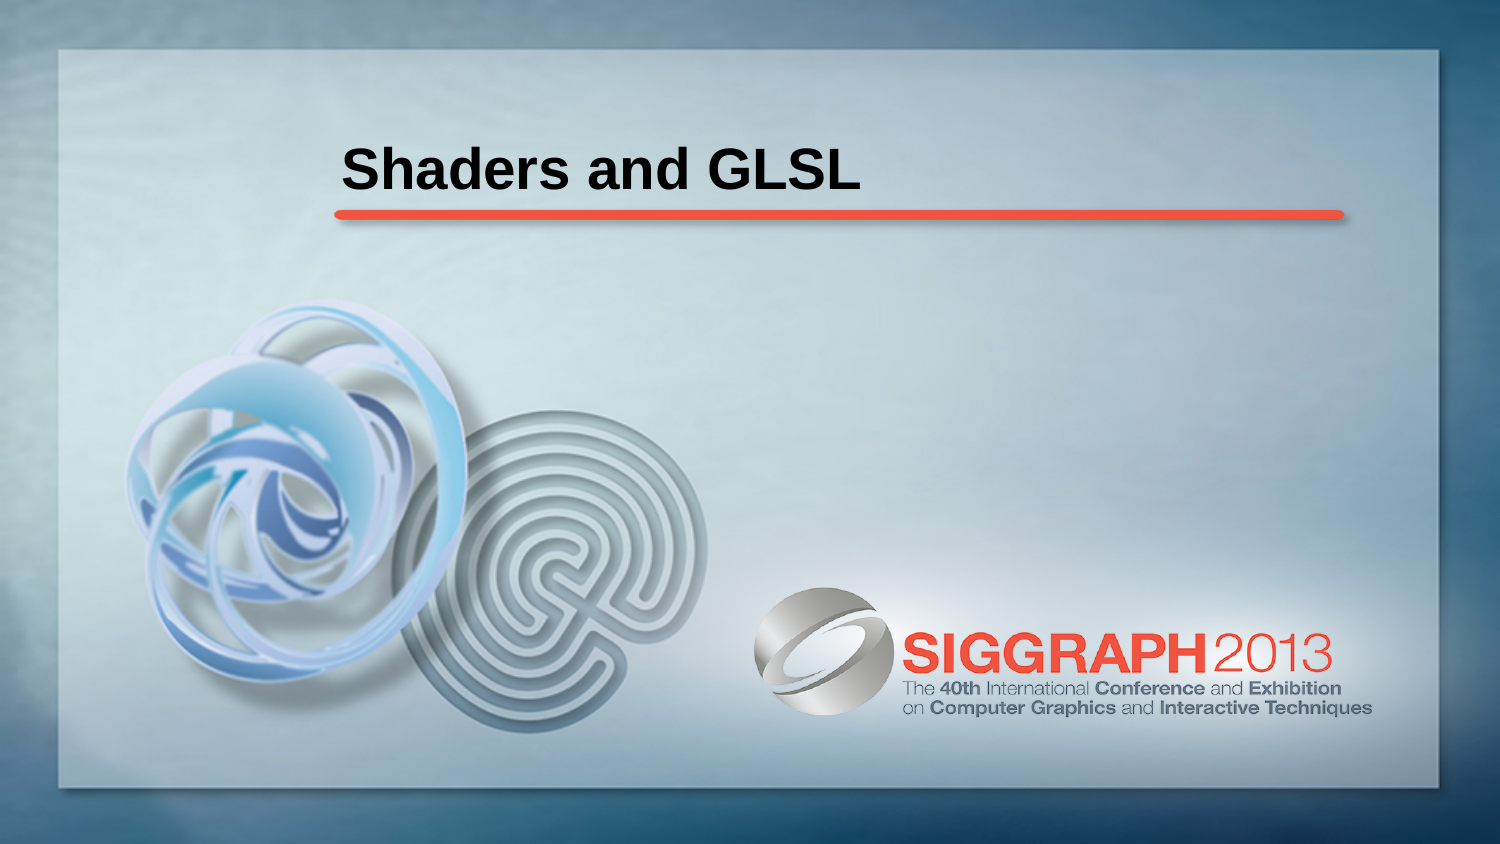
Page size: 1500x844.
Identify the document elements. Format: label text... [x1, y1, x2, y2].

title Shaders and GLSL [328, 114, 1344, 220]
picture [0, 0, 1500, 844]
